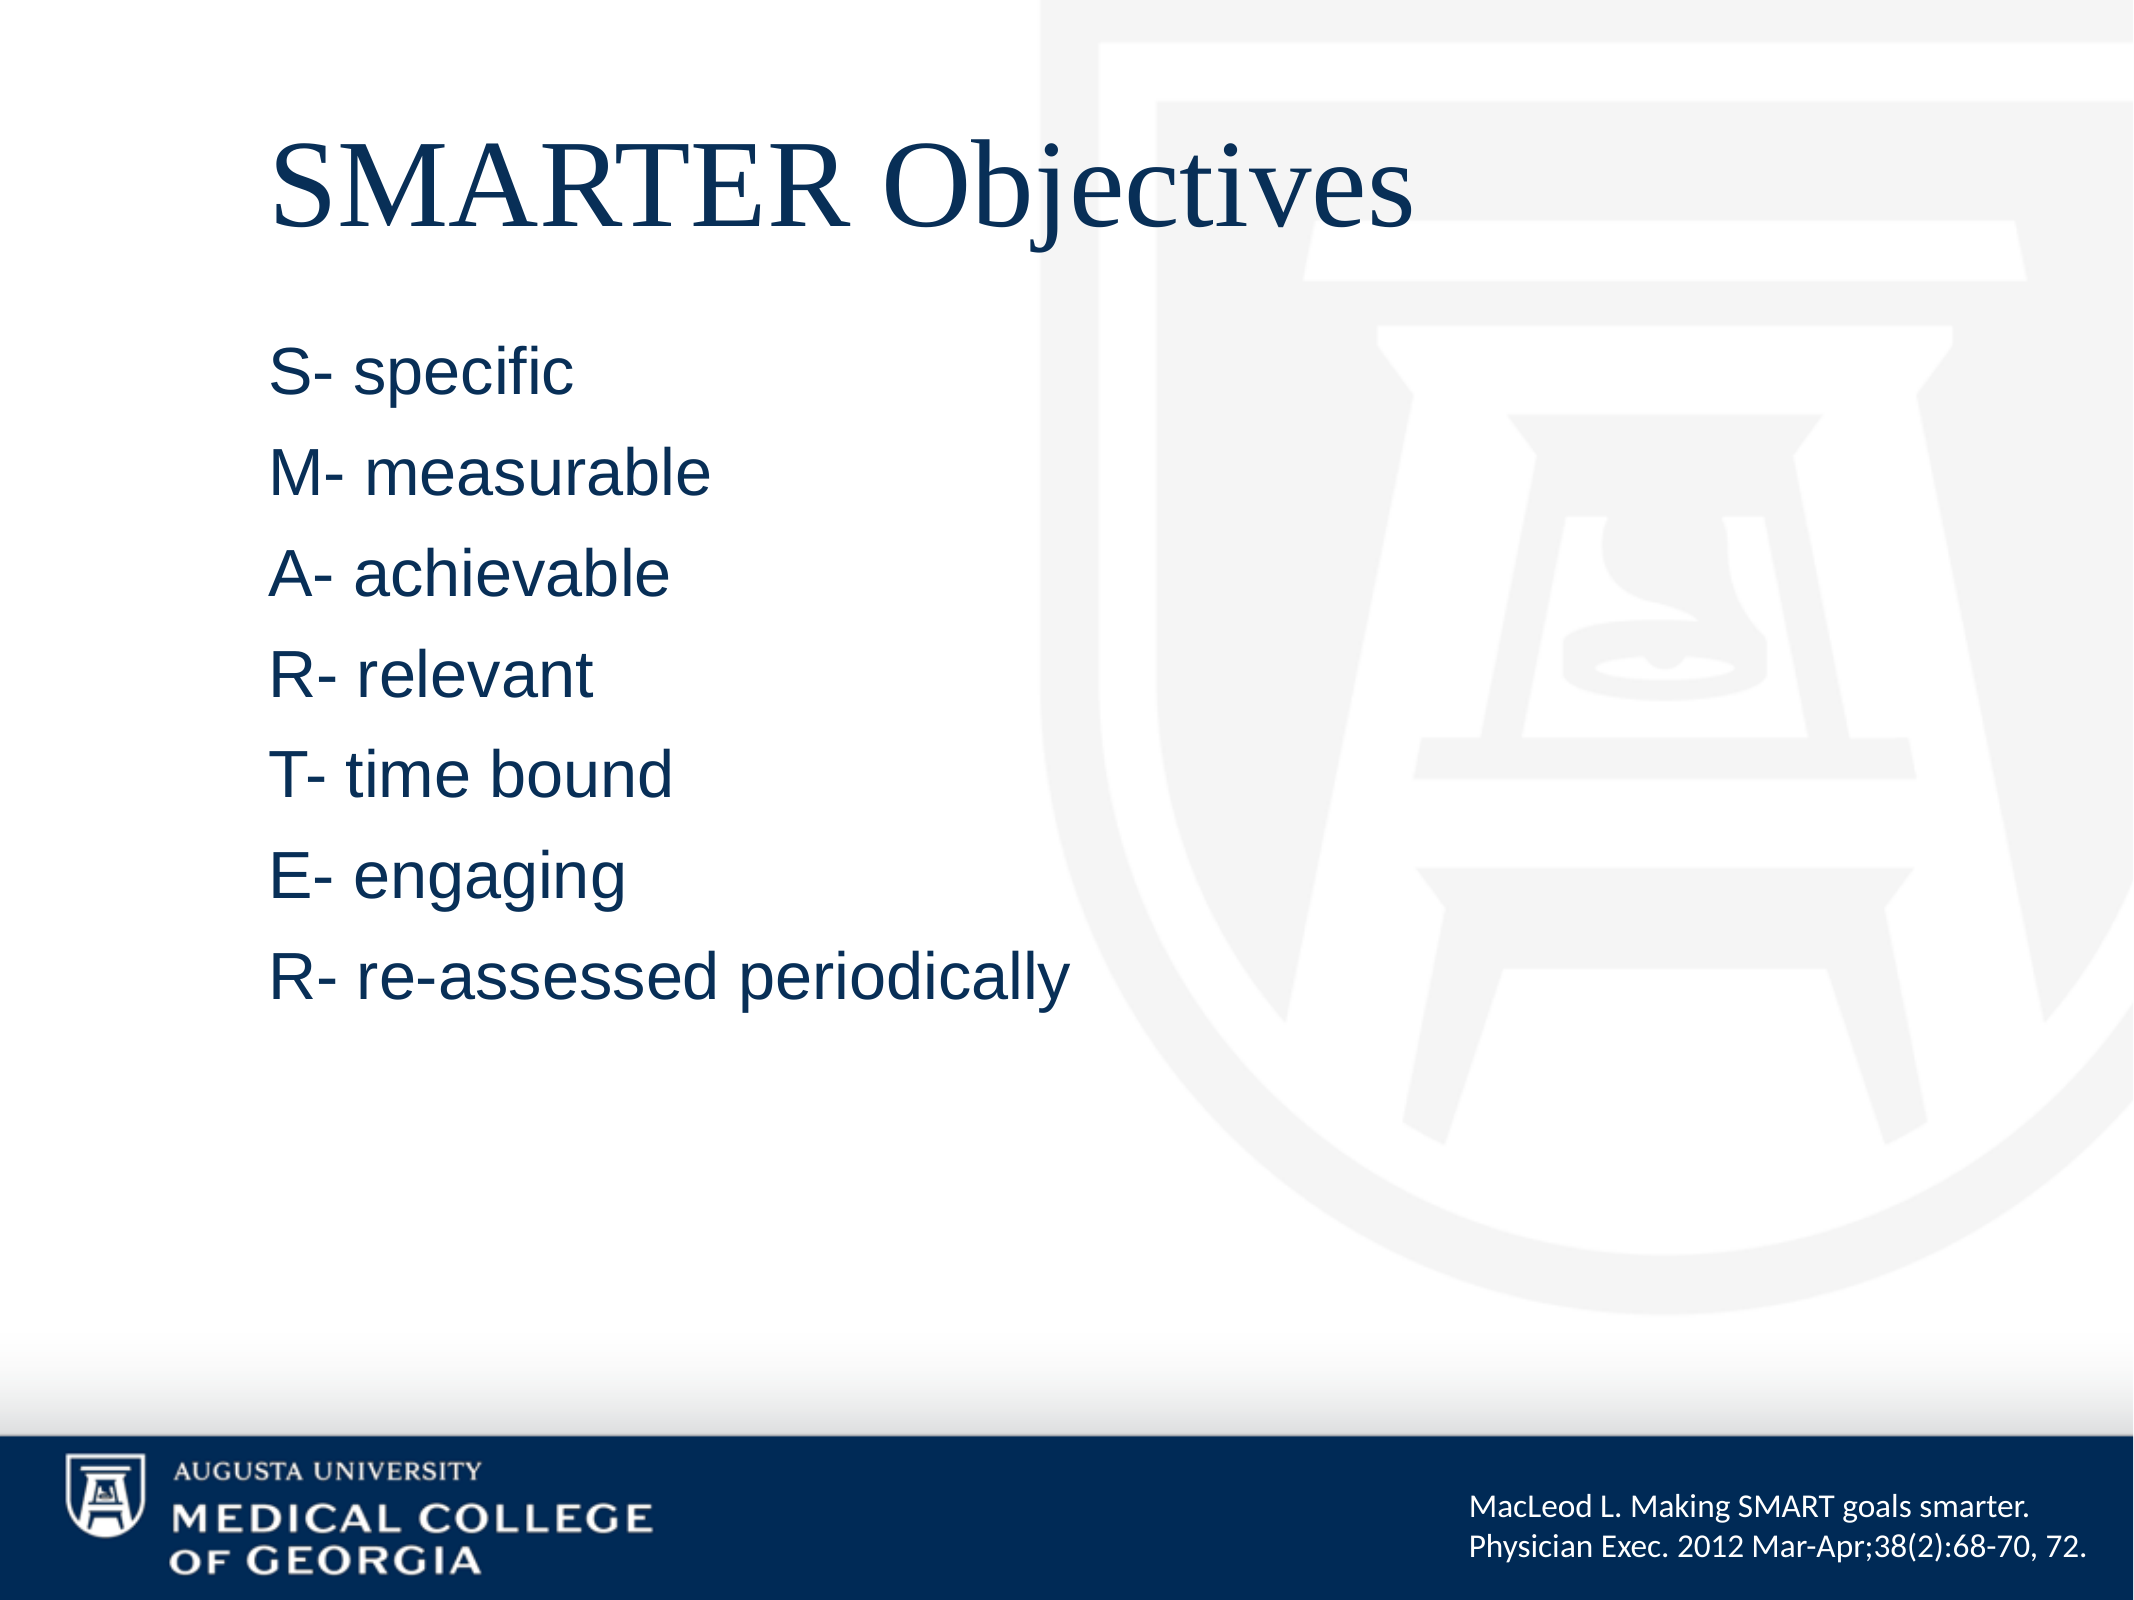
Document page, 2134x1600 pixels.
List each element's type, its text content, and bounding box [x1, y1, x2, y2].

text_box MacLeod L. Making SMART goals smarter. Physician Exec. 2012 Mar-Apr;38(2):68-70, 72. [1454, 1476, 2134, 1572]
picture [0, 0, 2134, 1600]
list S- specific M- measurable A- achievable R- relevant T- time bound E- engaging R- re-assessed periodically [253, 320, 1873, 1091]
title SMARTER Objectives [253, 94, 1873, 266]
